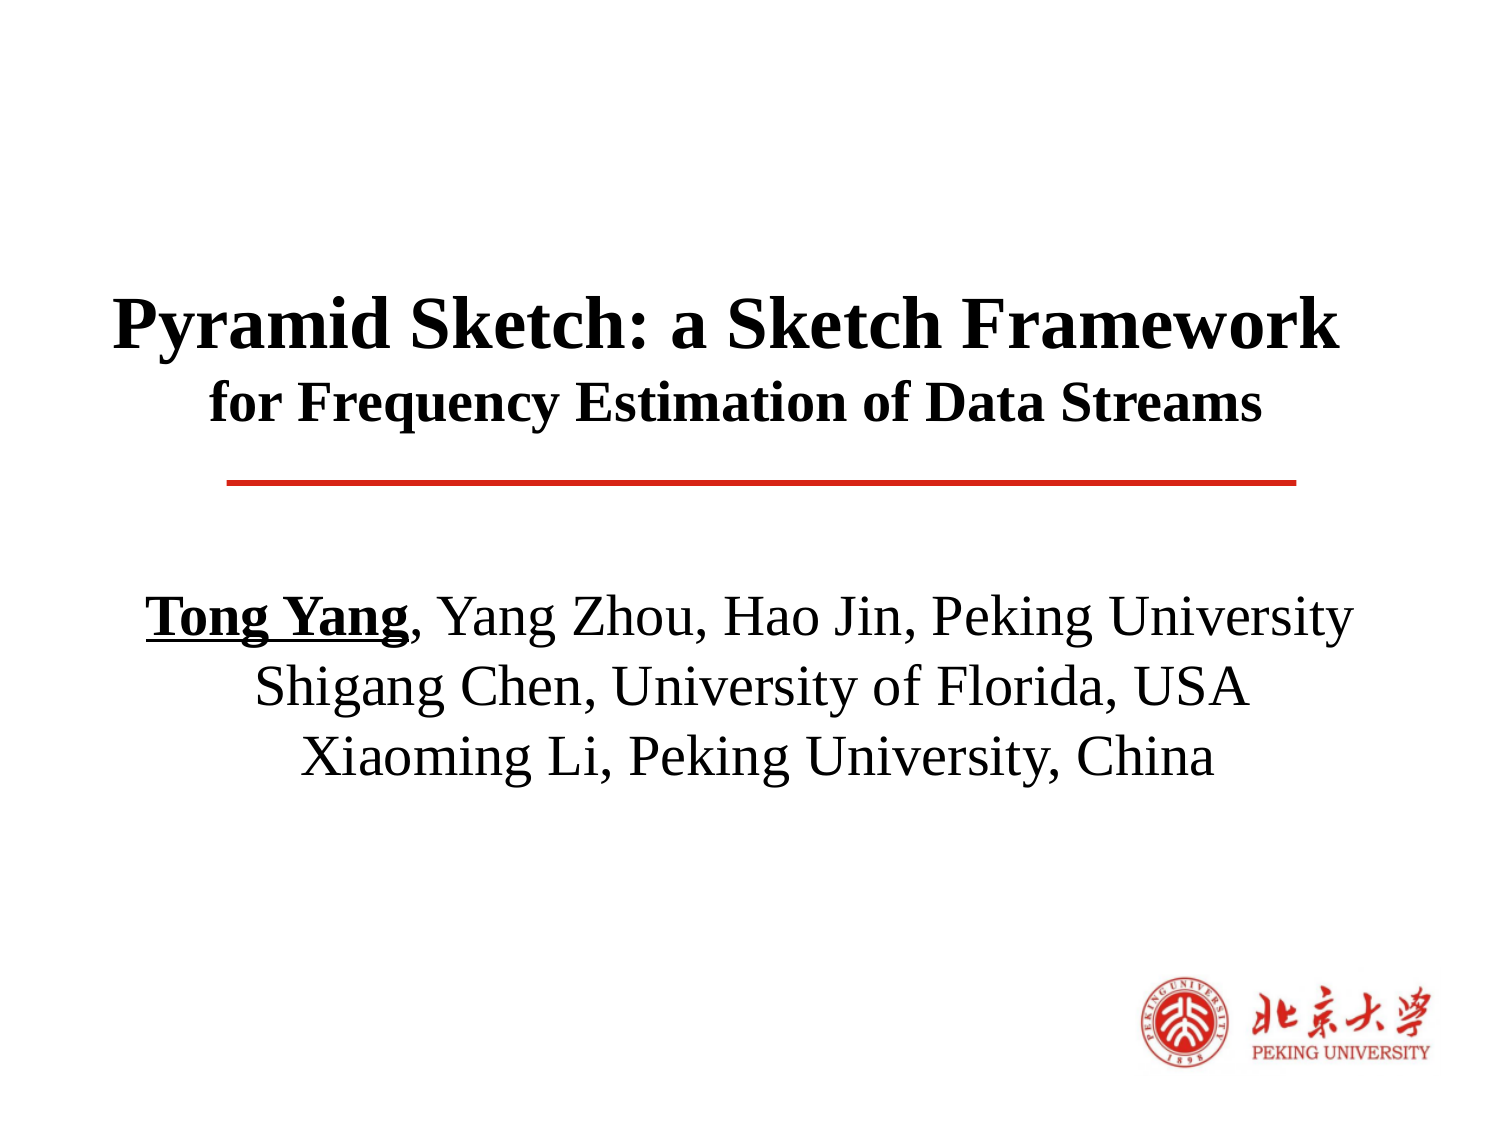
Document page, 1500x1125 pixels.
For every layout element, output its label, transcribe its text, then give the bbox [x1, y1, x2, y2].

picture [1134, 967, 1441, 1076]
text_box Pyramid Sketch: a Sketch Framework for Frequency Estimation of Data Streams [10, 265, 1463, 441]
text_box Tong Yang, Yang Zhou, Hao Jin, Peking University Shigang Chen, University of Florida, USA Xiaoming Li, Peking University, China [124, 569, 1392, 795]
text_box [226, 479, 1297, 487]
